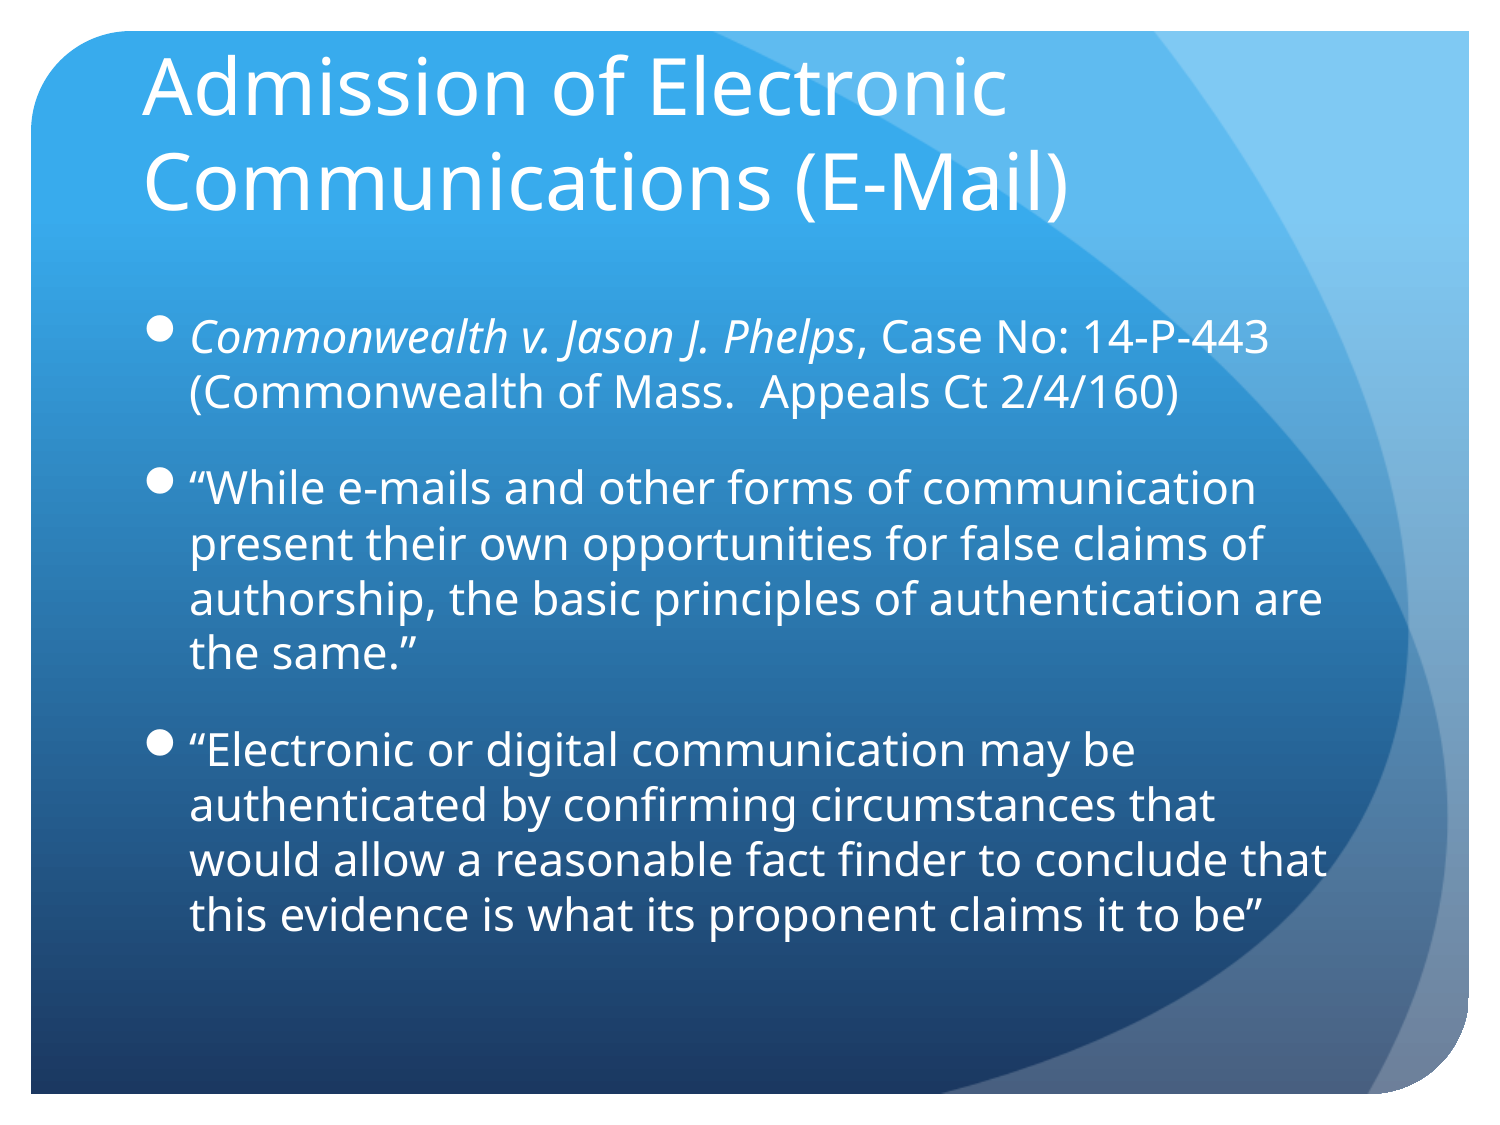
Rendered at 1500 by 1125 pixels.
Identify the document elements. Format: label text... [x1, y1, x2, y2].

title Admission of Electronic Communications (E-Mail) [127, 62, 1372, 234]
picture [24, 30, 1473, 1094]
list Commonwealth v. Jason J. Phelps, Case No: 14-P-443 (Commonwealth of Mass. Appeals Ct 2/4/160) “While e-mails and other forms of communication present their own opportunities for false claims of authorship, the basic principles of authentication are the same.” “Electronic or digital communication may be authenticated by confirming circumstances that would allow a reasonable fact finder to conclude that this evidence is what its proponent claims it to be” [127, 299, 1372, 991]
